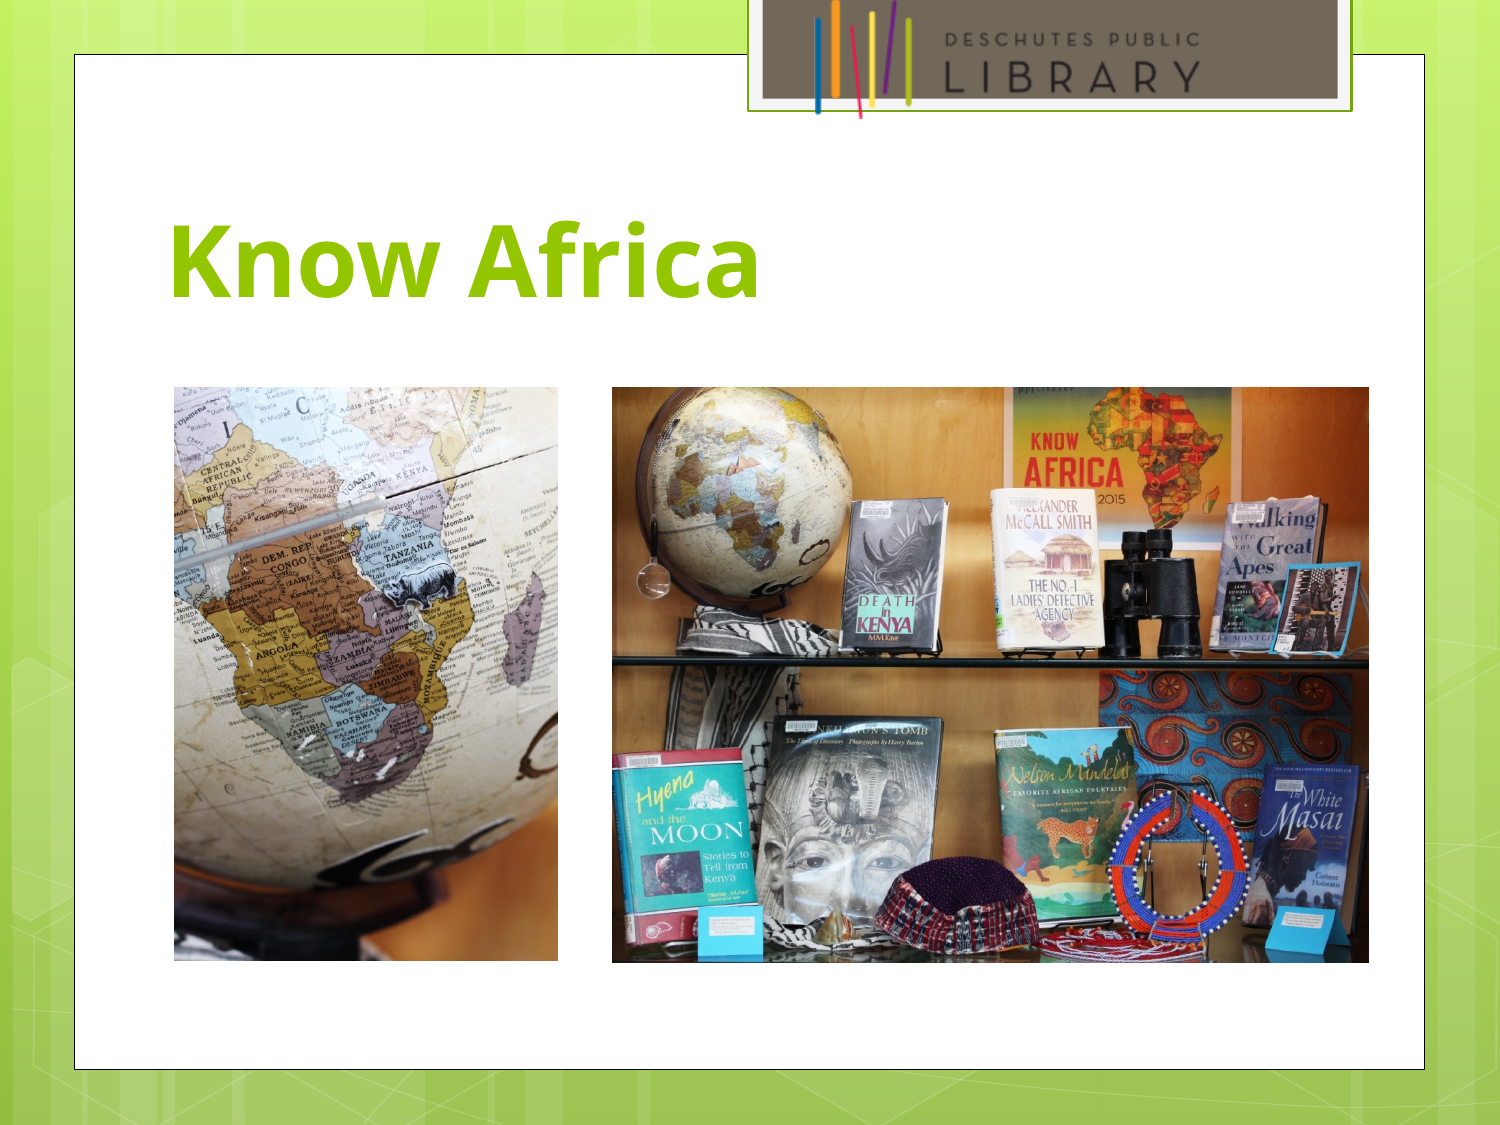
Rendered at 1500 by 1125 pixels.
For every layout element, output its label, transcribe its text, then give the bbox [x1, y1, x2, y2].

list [174, 387, 558, 961]
title Know Africa [150, 137, 788, 325]
picture [812, 0, 1202, 119]
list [612, 387, 1369, 963]
